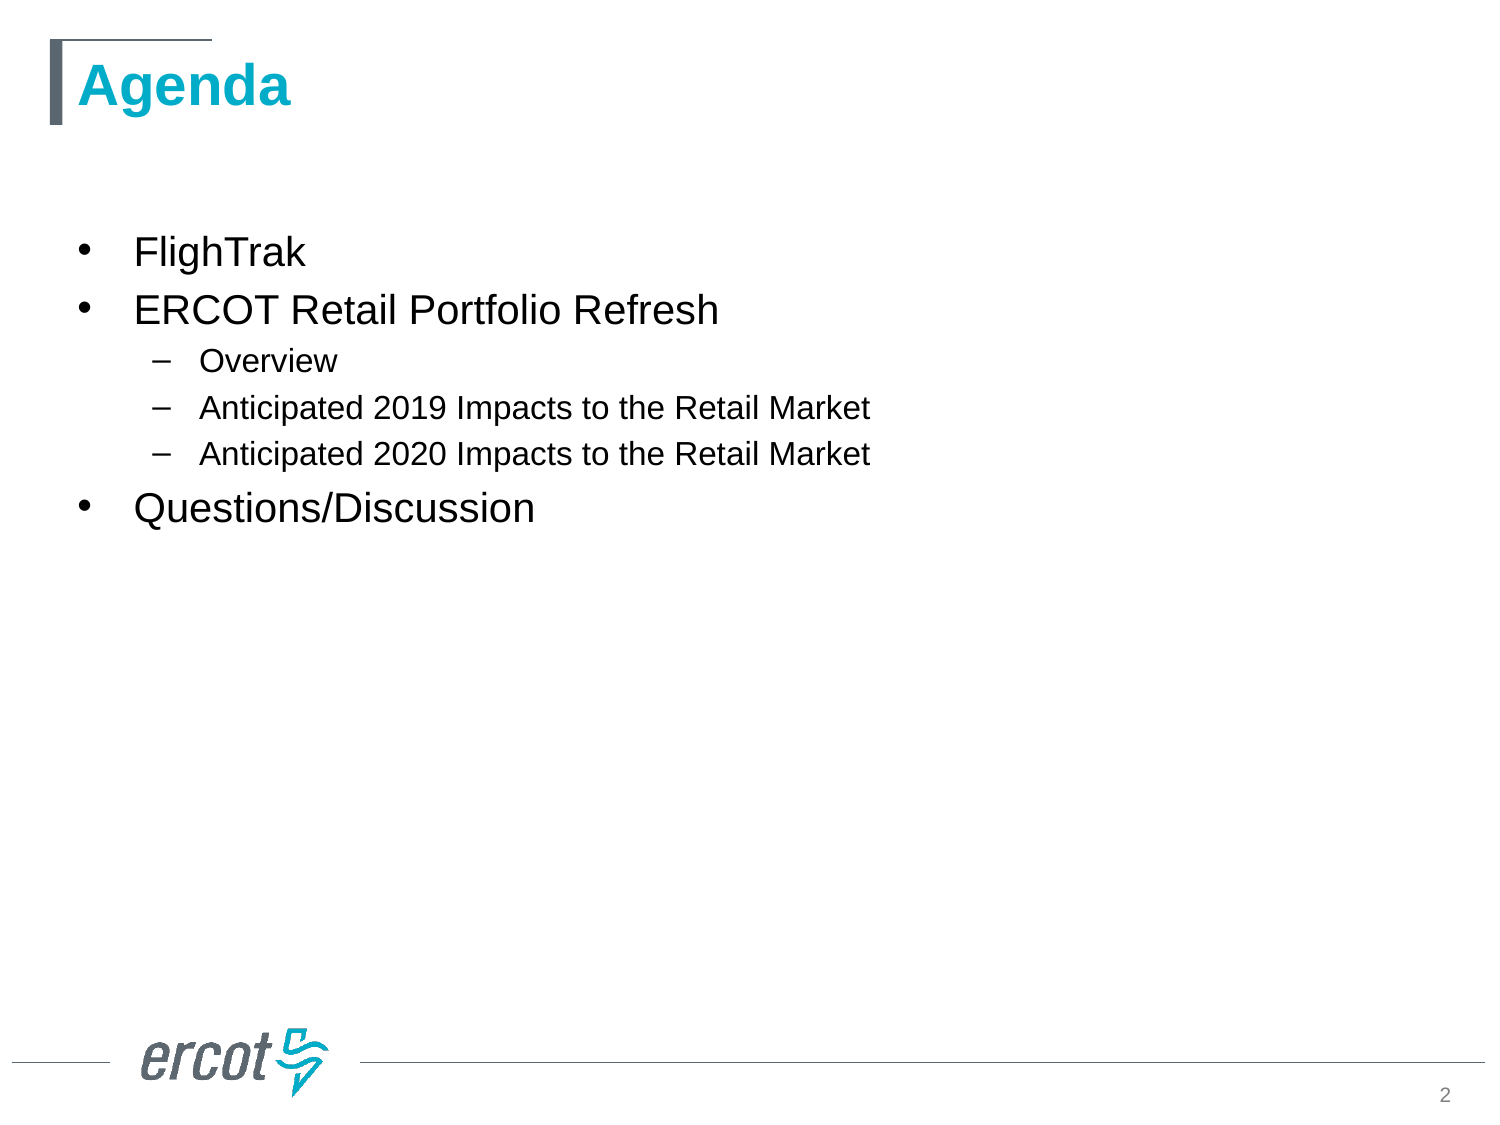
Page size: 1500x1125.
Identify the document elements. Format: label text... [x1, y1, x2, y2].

picture [137, 1024, 332, 1100]
title Agenda [62, 39, 1450, 228]
list FlighTrak ERCOT Retail Portfolio Refresh Overview Anticipated 2019 Impacts to the Retail Market Anticipated 2020 Impacts to the Retail Market Questions/Discussion [62, 216, 1300, 888]
